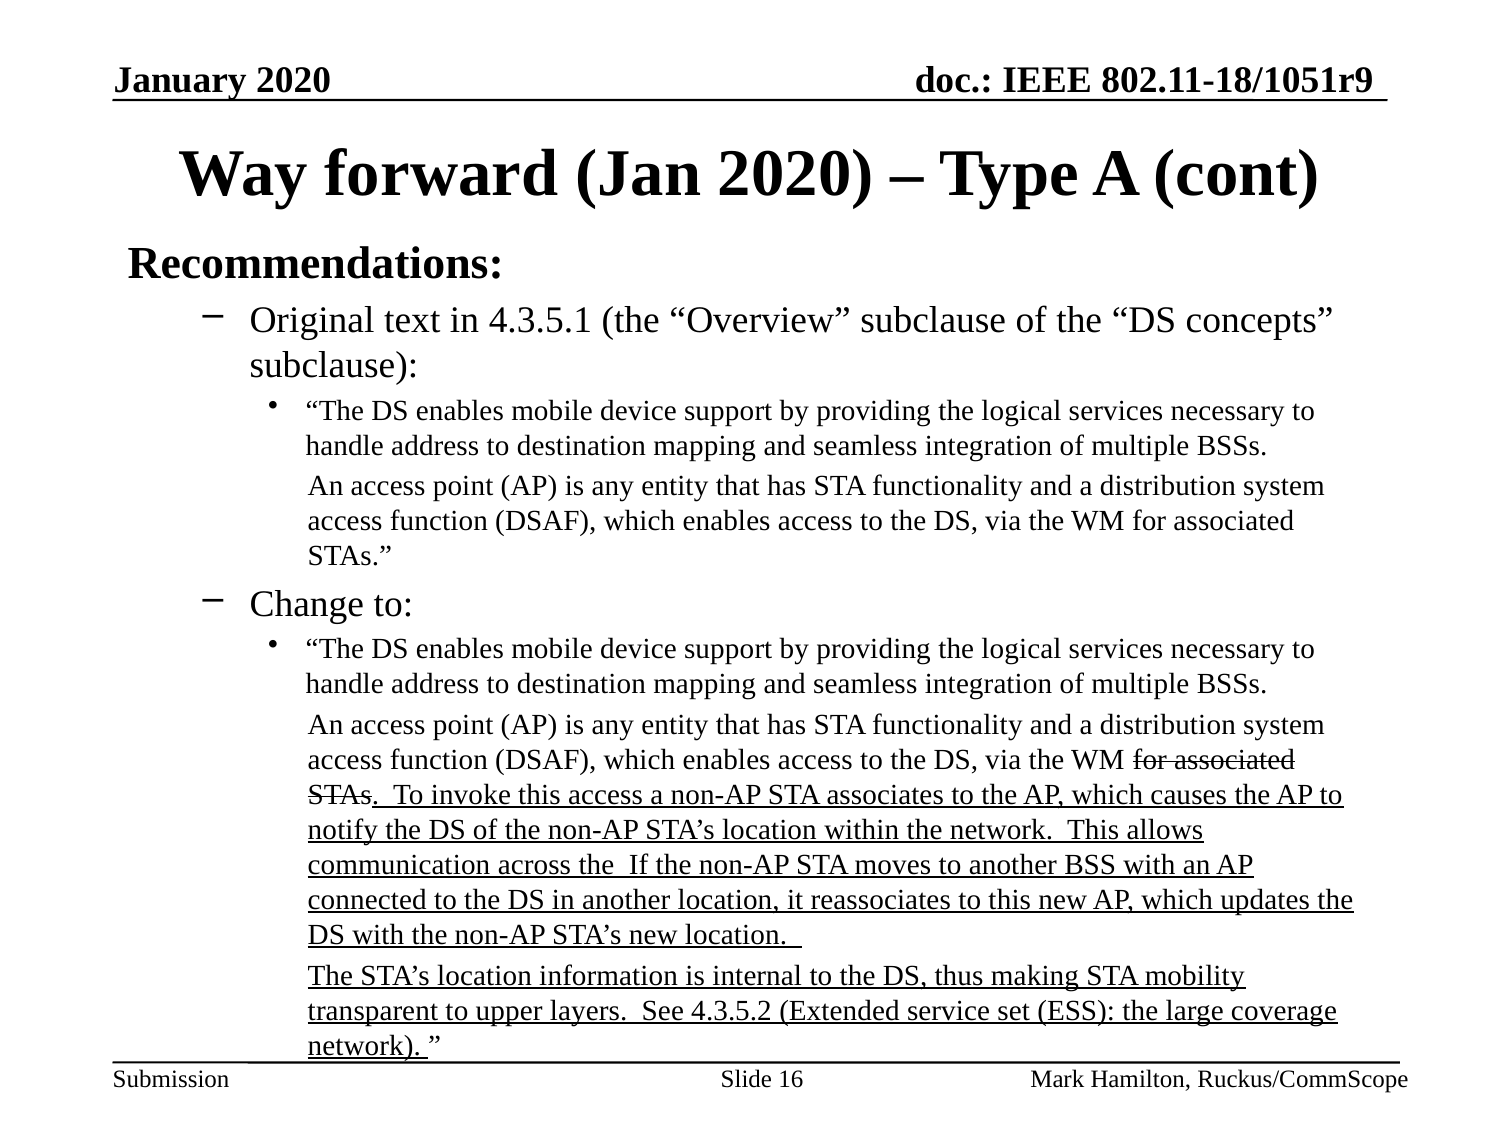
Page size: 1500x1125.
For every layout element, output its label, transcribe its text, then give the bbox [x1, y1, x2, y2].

list Recommendations: Original text in 4.3.5.1 (the “Overview” subclause of the “DS concepts” subclause): “The DS enables mobile device support by providing the logical services necessary to handle address to destination mapping and seamless integration of multiple BSSs. An access point (AP) is any entity that has STA functionality and a distribution system access function (DSAF), which enables access to the DS, via the WM for associated STAs.” Change to: “The DS enables mobile device support by providing the logical services necessary to handle address to destination mapping and seamless integration of multiple BSSs. An access point (AP) is any entity that has STA functionality and a distribution system access function (DSAF), which enables access to the DS, via the WM for associated STAs. To invoke this access a non-AP STA associates to the AP, which causes the AP to notify the DS of the non-AP STA’s location within the network. This allows communication across the If the non-AP STA moves to another BSS with an AP connected to the DS in another location, it reassociates to this new AP, which updates the DS with the non-AP STA’s new location. The STA’s location information is internal to the DS, thus making STA mobility transparent to upper layers. See 4.3.5.2 (Extended service set (ESS): the large coverage network). ” [112, 224, 1388, 1075]
title Way forward (Jan 2020) – Type A (cont) [112, 112, 1388, 224]
